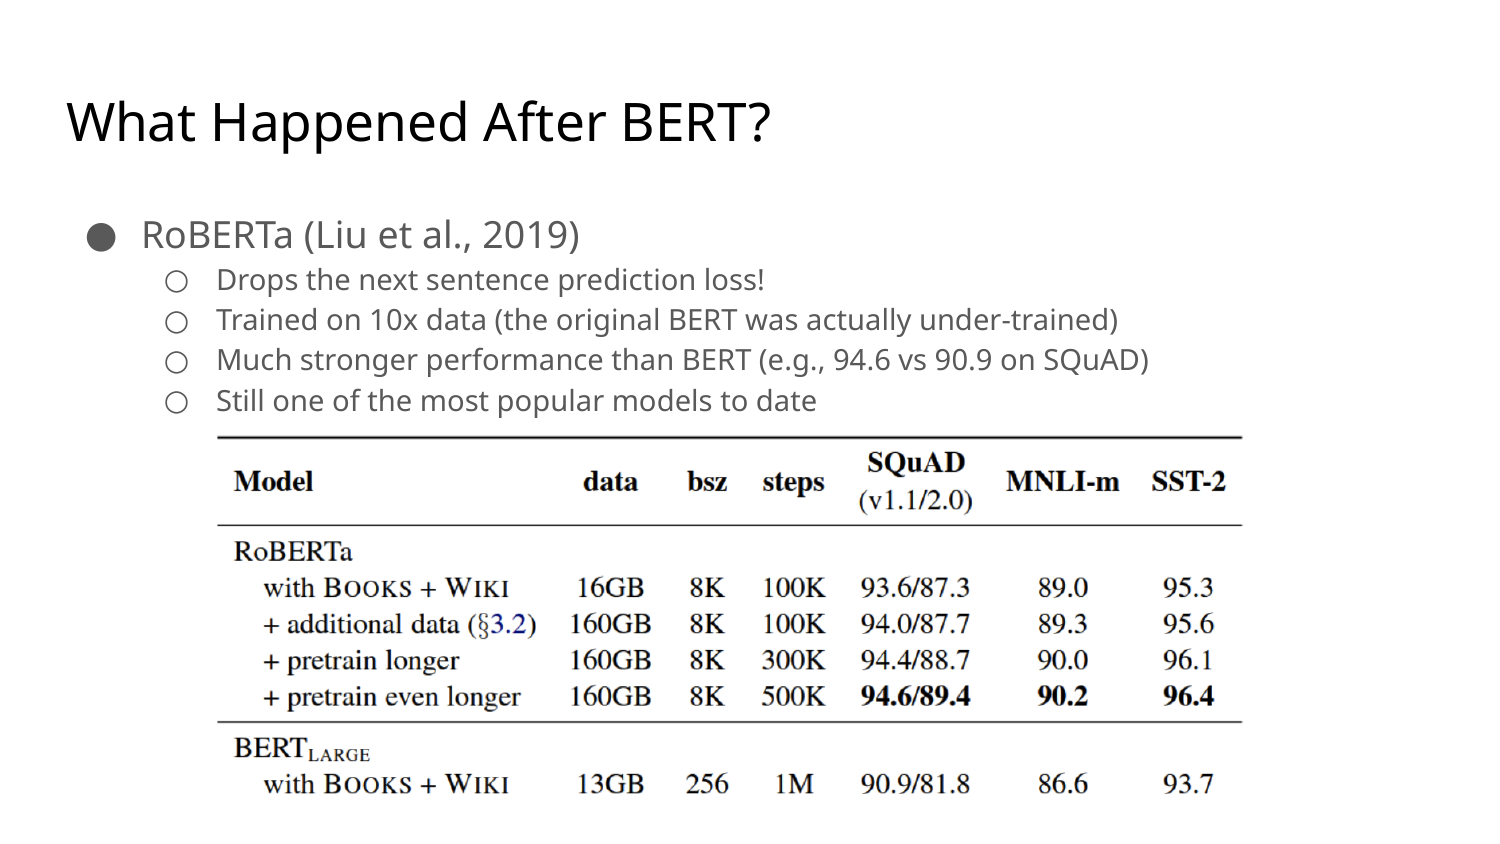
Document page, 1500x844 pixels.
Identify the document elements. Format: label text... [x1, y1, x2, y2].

title What Happened After BERT? [51, 72, 1449, 167]
list RoBERTa (Liu et al., 2019) Drops the next sentence prediction loss! Trained on 10x data (the original BERT was actually under-trained) Much stronger performance than BERT (e.g., 94.6 vs 90.9 on SQuAD) Still one of the most popular models to date [51, 189, 1449, 750]
picture [204, 421, 1247, 807]
